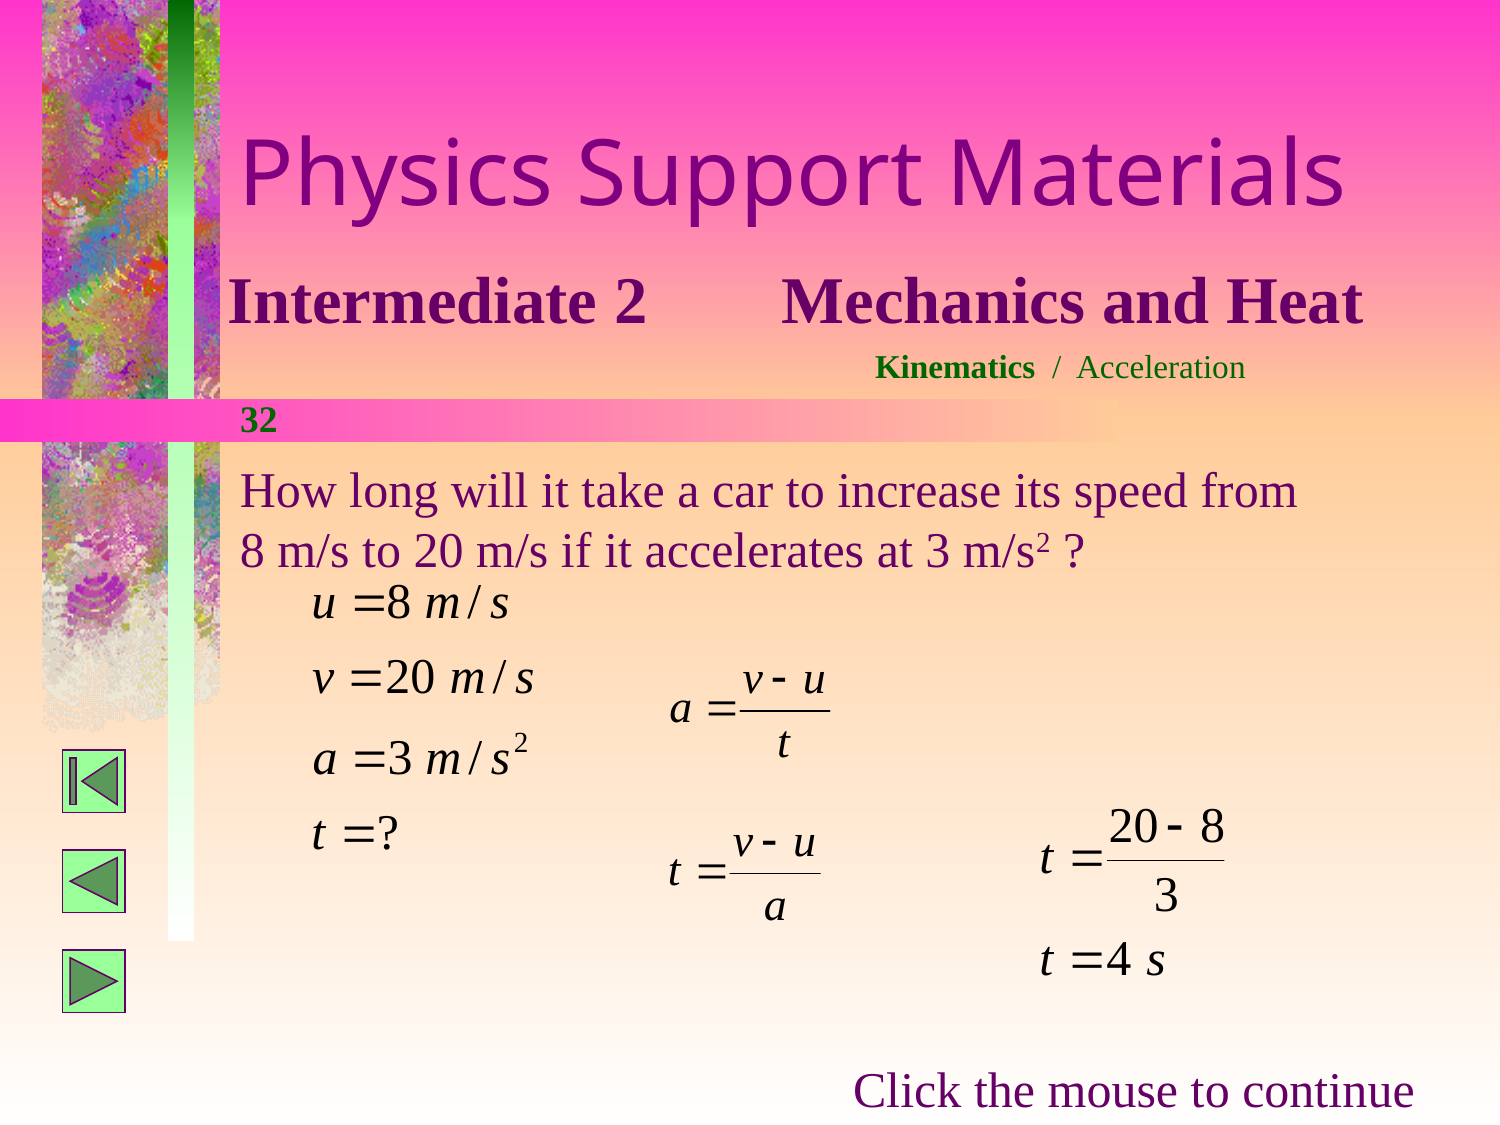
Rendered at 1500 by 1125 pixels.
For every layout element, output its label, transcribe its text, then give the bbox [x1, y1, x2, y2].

text_box Click the mouse to continue [838, 1049, 1500, 1125]
picture [194, 0, 220, 400]
picture [42, 0, 169, 400]
text_box How long will it take a car to increase its speed from 8 m/s to 20 m/s if it accelerates at 3 m/s2 ? [224, 449, 1350, 642]
text_box 32 [225, 387, 293, 448]
text_box [62, 949, 125, 1013]
picture [194, 442, 220, 821]
picture [42, 442, 169, 821]
text_box [62, 749, 125, 813]
text_box Physics Support Materials [224, 75, 1500, 263]
text_box [62, 849, 125, 913]
text_box Intermediate 2 Mechanics and Heat [212, 249, 1450, 345]
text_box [662, 812, 831, 931]
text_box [1037, 799, 1230, 992]
text_box Kinematics / Acceleration [750, 337, 1372, 393]
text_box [309, 577, 539, 857]
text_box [662, 649, 839, 769]
